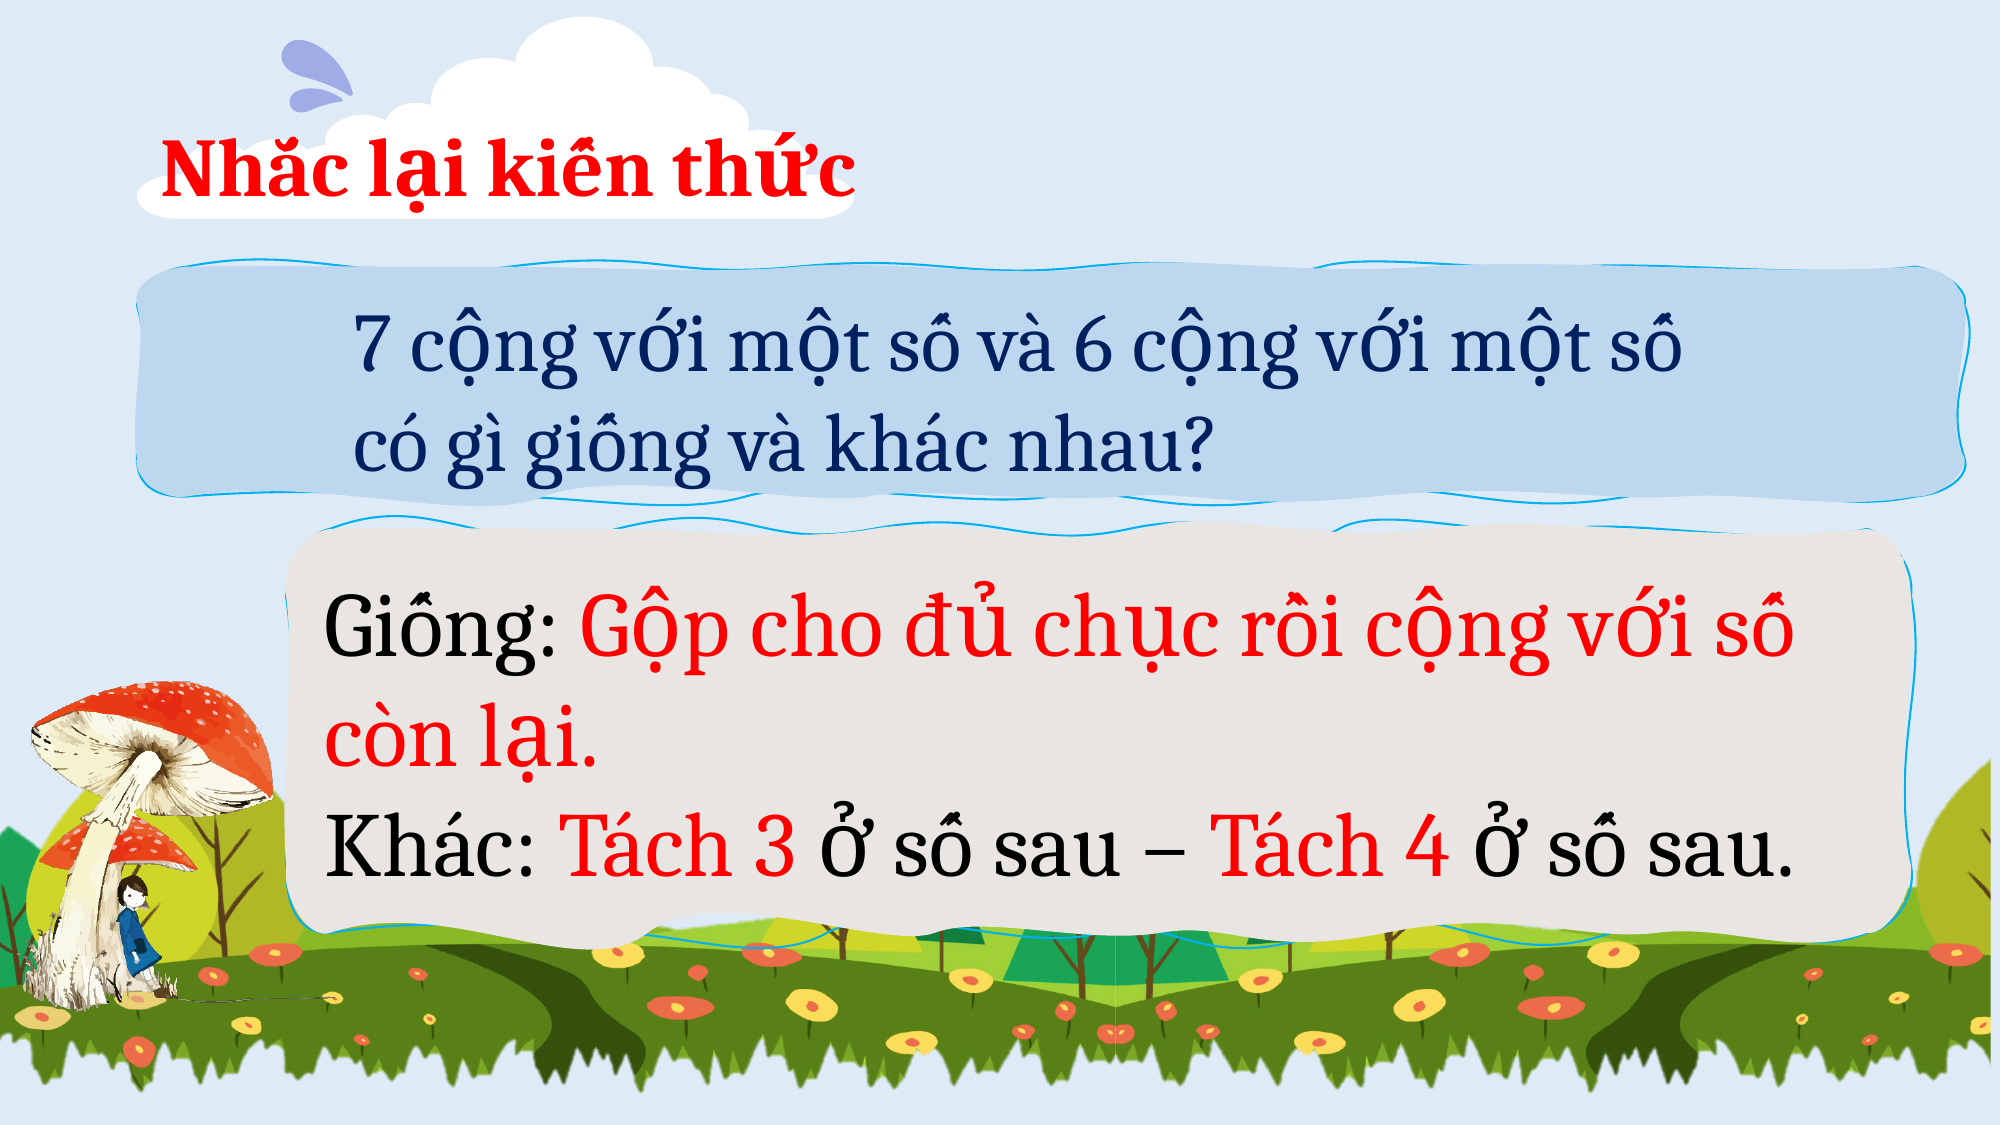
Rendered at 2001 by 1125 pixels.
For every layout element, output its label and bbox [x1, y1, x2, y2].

text_box [116, 16, 900, 219]
text_box [0, 718, 1991, 1125]
text_box [286, 528, 1911, 933]
text_box [136, 266, 1965, 498]
picture [0, 628, 378, 1035]
